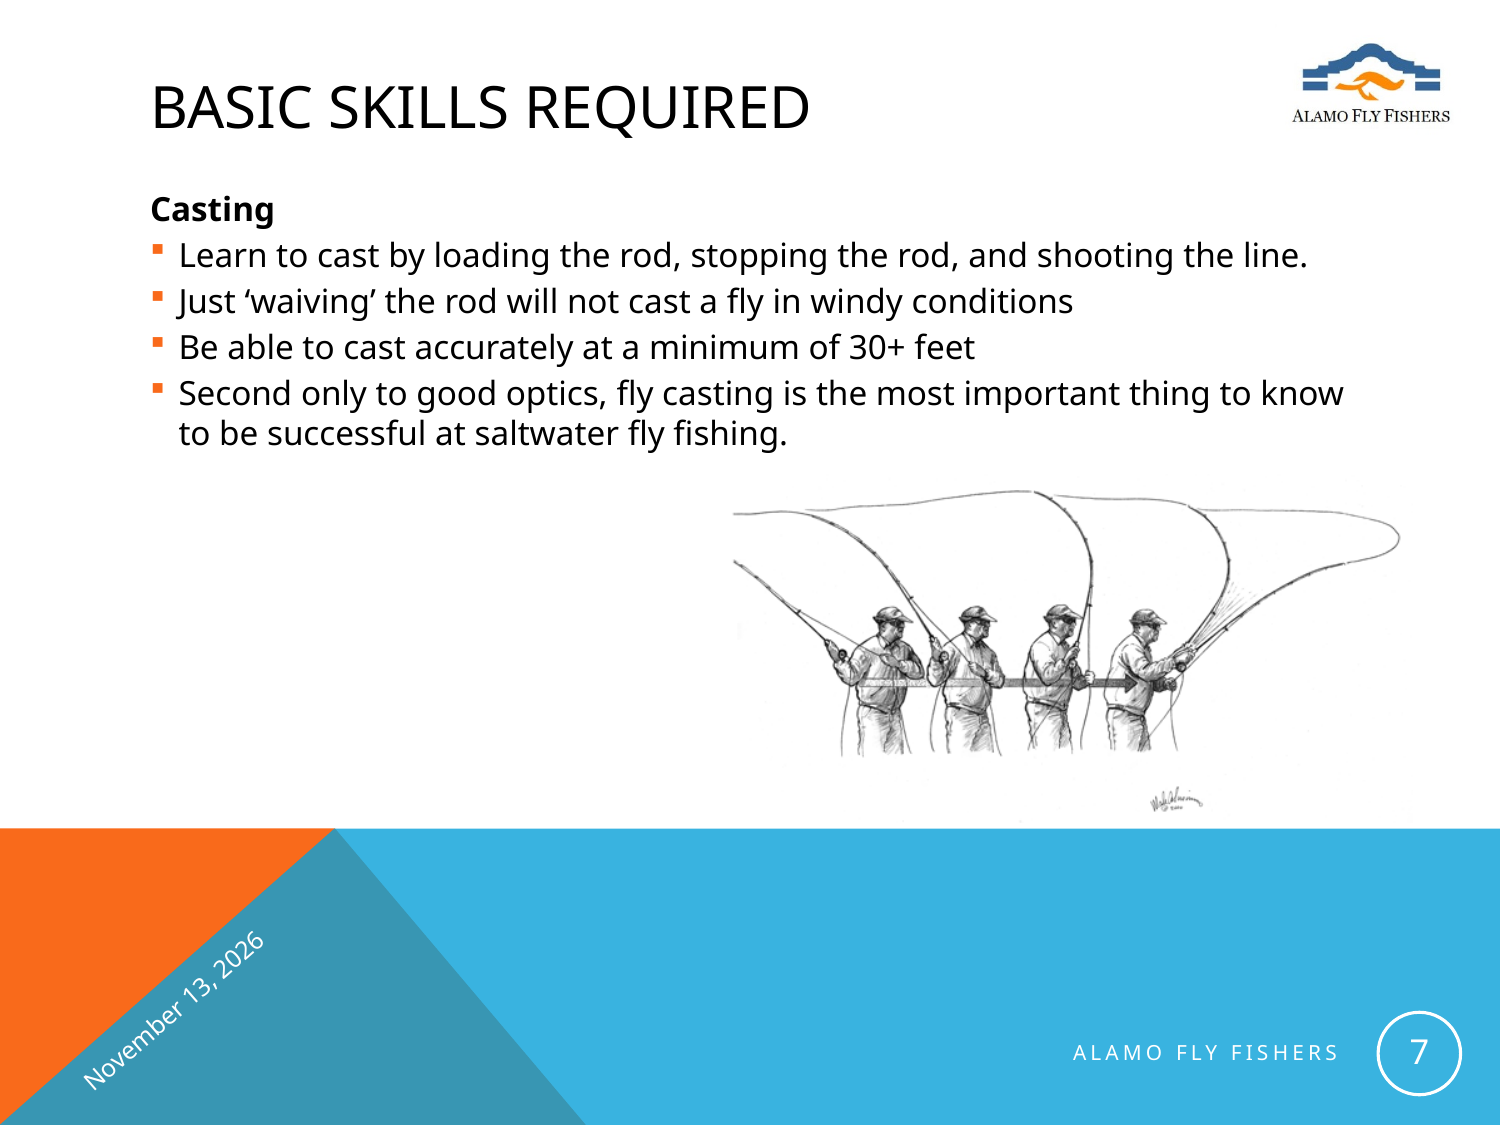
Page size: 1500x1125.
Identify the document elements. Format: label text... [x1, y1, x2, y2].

list Casting Learn to cast by loading the rod, stopping the rod, and shooting the line. Just ‘waiving’ the rod will not cast a fly in windy conditions Be able to cast accurately at a minimum of 30+ feet Second only to good optics, fly casting is the most important thing to know to be successful at saltwater fly fishing. [135, 180, 1369, 768]
footer Alamo fly fishers [577, 1031, 1352, 1076]
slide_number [65, 849, 357, 1109]
picture [1275, 24, 1469, 148]
slide_number 7 [1376, 1010, 1463, 1097]
title Basic Skills Required [135, 60, 1369, 150]
picture [724, 474, 1413, 823]
